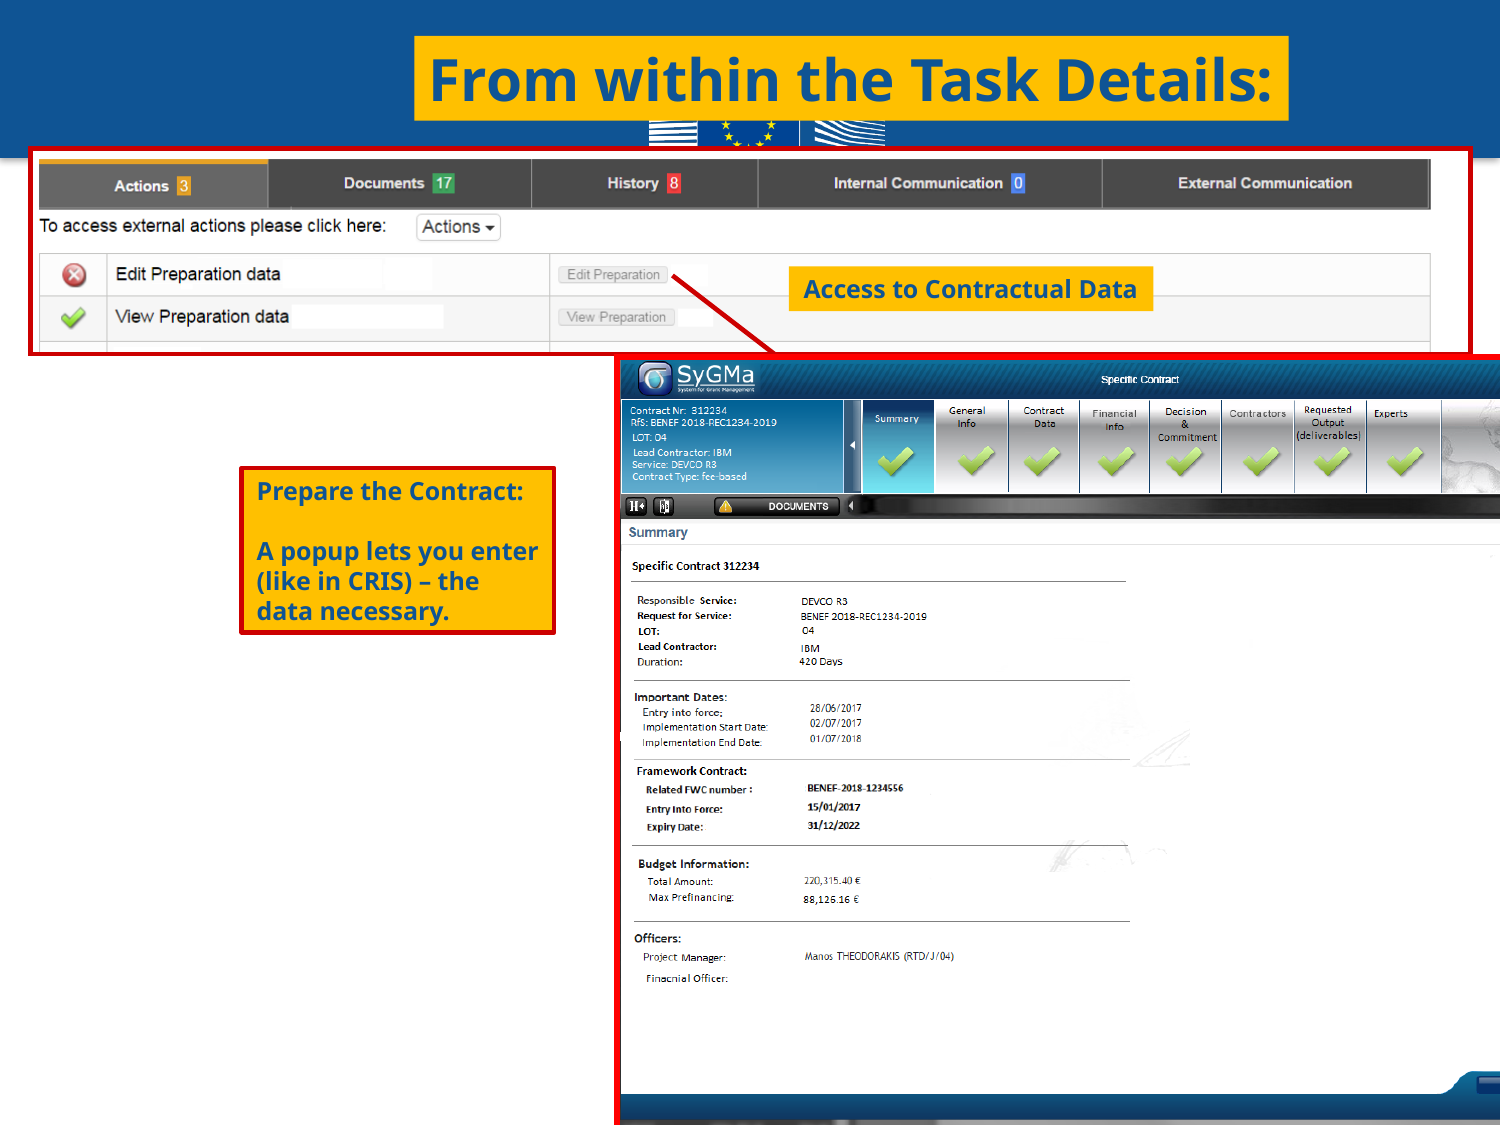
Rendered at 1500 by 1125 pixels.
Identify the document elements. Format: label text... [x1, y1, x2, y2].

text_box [672, 275, 824, 358]
picture [32, 150, 1469, 352]
picture [619, 359, 1500, 1125]
text_box Prepare the Contract: A popup lets you enter (like in CRIS) – the data necessary. [241, 468, 555, 633]
text_box From within the Task Details: [414, 35, 1289, 121]
picture [649, 121, 885, 146]
